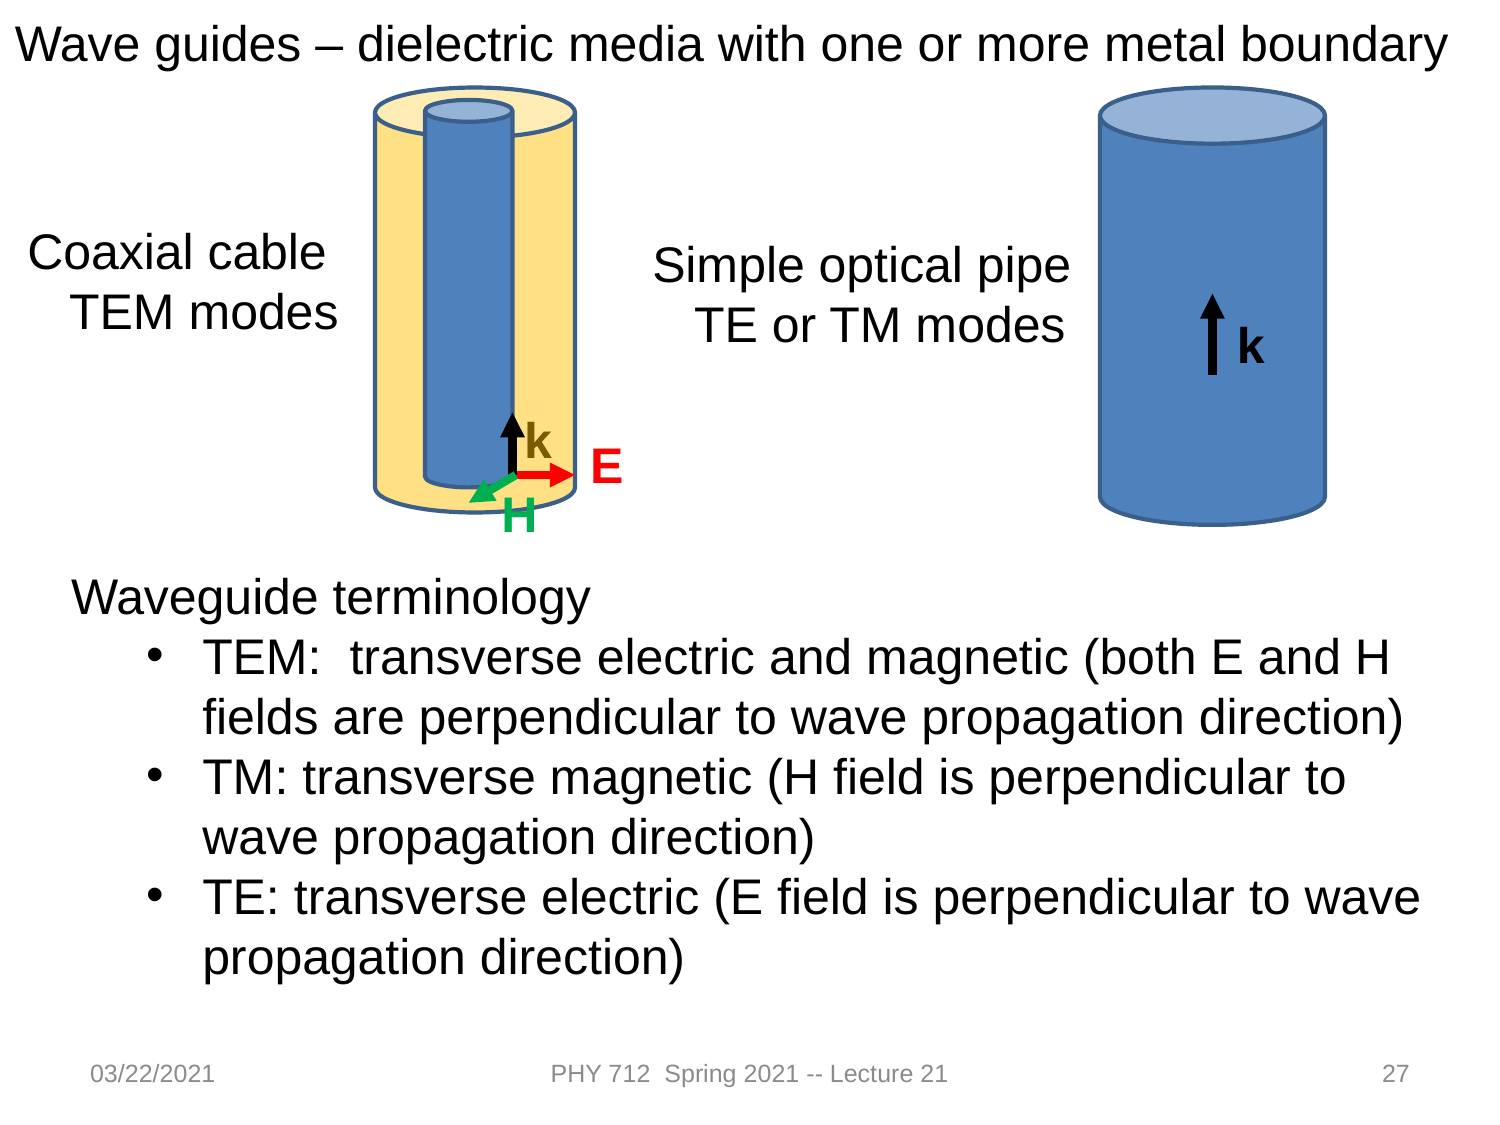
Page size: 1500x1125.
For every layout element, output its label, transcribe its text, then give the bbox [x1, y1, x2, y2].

text_box Coaxial cable TEM modes [12, 212, 400, 348]
text_box [372, 85, 578, 515]
text_box Simple optical pipe TE or TM modes [637, 225, 1175, 361]
footer PHY 712 Spring 2021 -- Lecture 21 [512, 1042, 988, 1103]
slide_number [75, 1042, 425, 1103]
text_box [468, 474, 517, 503]
text_box E [575, 425, 639, 501]
text_box Waveguide terminology TEM: transverse electric and magnetic (both E and H fields are perpendicular to wave propagation direction) TM: transverse magnetic (H field is perpendicular to wave propagation direction) TE: transverse electric (E field is perpendicular to wave propagation direction) [56, 557, 1444, 992]
text_box [422, 97, 515, 490]
slide_number 27 [1074, 1042, 1425, 1103]
text_box H [486, 484, 553, 550]
text_box k [1222, 306, 1280, 381]
text_box Wave guides – dielectric media with one or more metal boundary [0, 4, 1475, 79]
text_box [1097, 85, 1328, 527]
